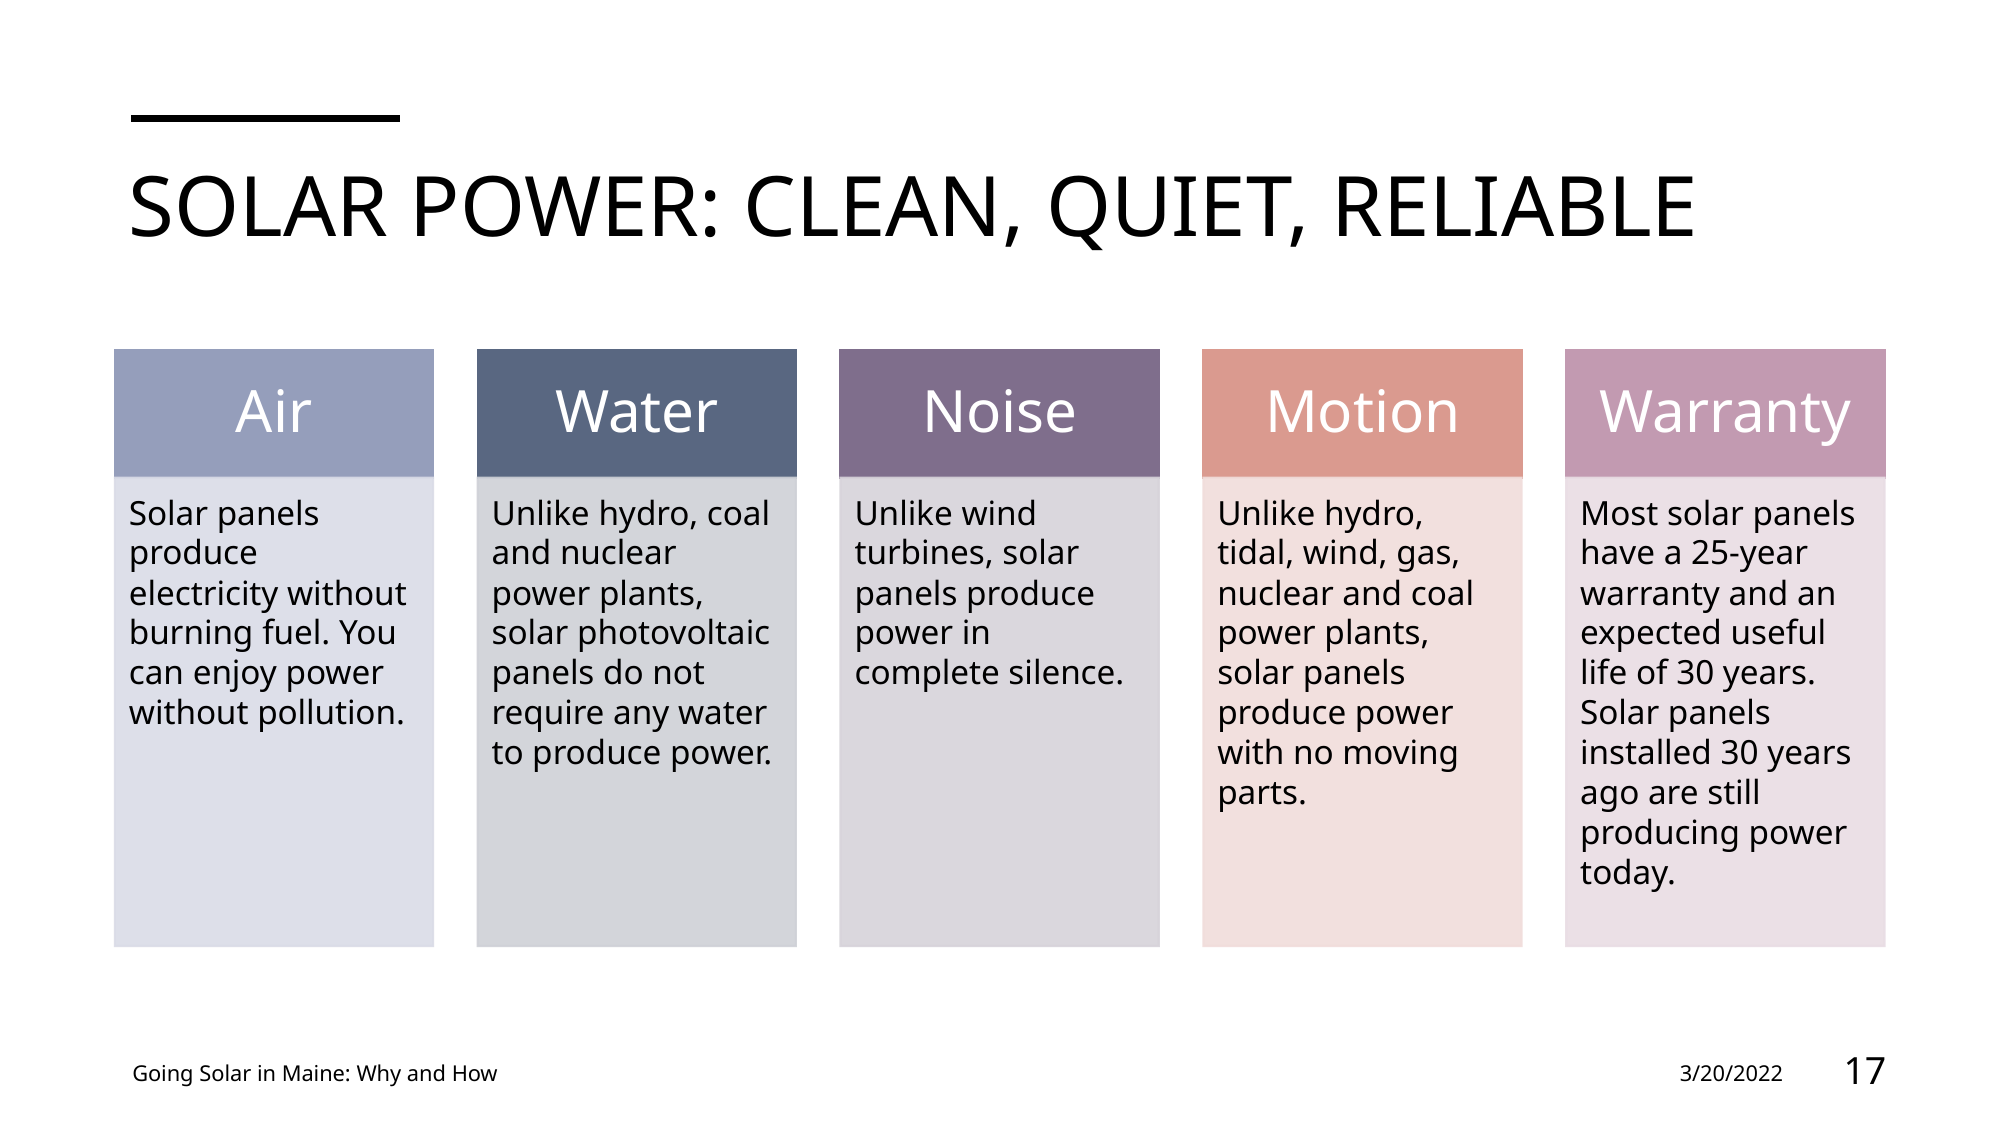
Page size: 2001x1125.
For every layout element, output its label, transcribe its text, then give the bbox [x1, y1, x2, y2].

slide_number 17 [1791, 1042, 1902, 1103]
title SOLAR POWER: CLEAN, QUIET, RELIABLE [114, 145, 1886, 319]
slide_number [1372, 1042, 1791, 1103]
footer Going Solar in Maine: Why and How [117, 1042, 862, 1103]
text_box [114, 350, 1885, 947]
